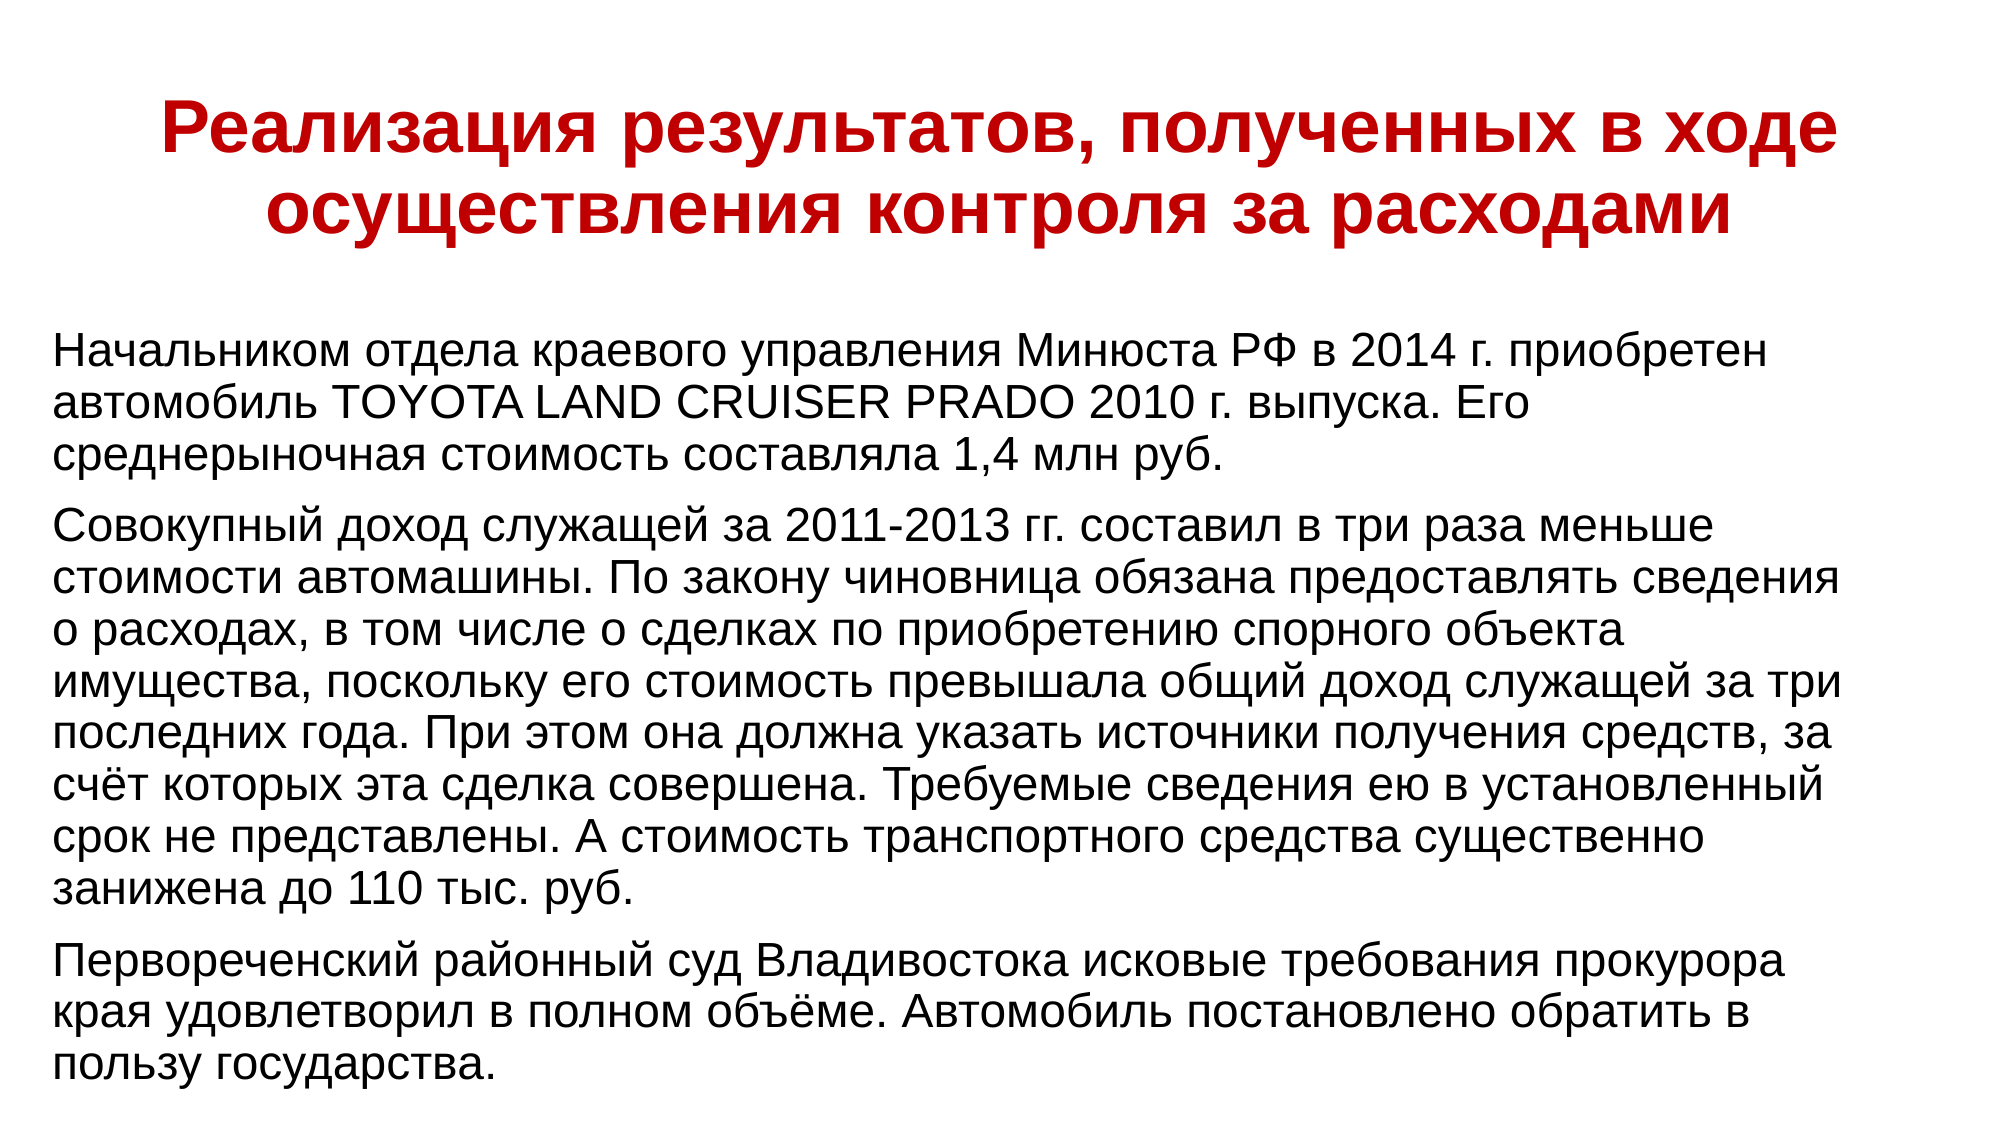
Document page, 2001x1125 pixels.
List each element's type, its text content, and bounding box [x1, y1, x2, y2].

list Начальником отдела краевого управления Минюста РФ в 2014 г. приобретен автомобиль TOYOTA LAND CRUISER PRADO 2010 г. выпуска. Его среднерыночная стоимость составляла 1,4 млн руб. Совокупный доход служащей за 2011-2013 гг. составил в три раза меньше стоимости автомашины. По закону чиновница обязана предоставлять сведения о расходах, в том числе о сделках по приобретению спорного объекта имущества, поскольку его стоимость превышала общий доход служащей за три последних года. При этом она должна указать источники получения средств, за счёт которых эта сделка совершена. Требуемые сведения ею в установленный срок не представлены. А стоимость транспортного средства существенно занижена до 110 тыс. руб. Первореченский районный суд Владивостока исковые требования прокурора края удовлетворил в полном объёме. Автомобиль постановлено обратить в пользу государства. [37, 317, 1863, 1100]
title Реализация результатов, полученных в ходе осуществления контроля за расходами [137, 59, 1863, 278]
